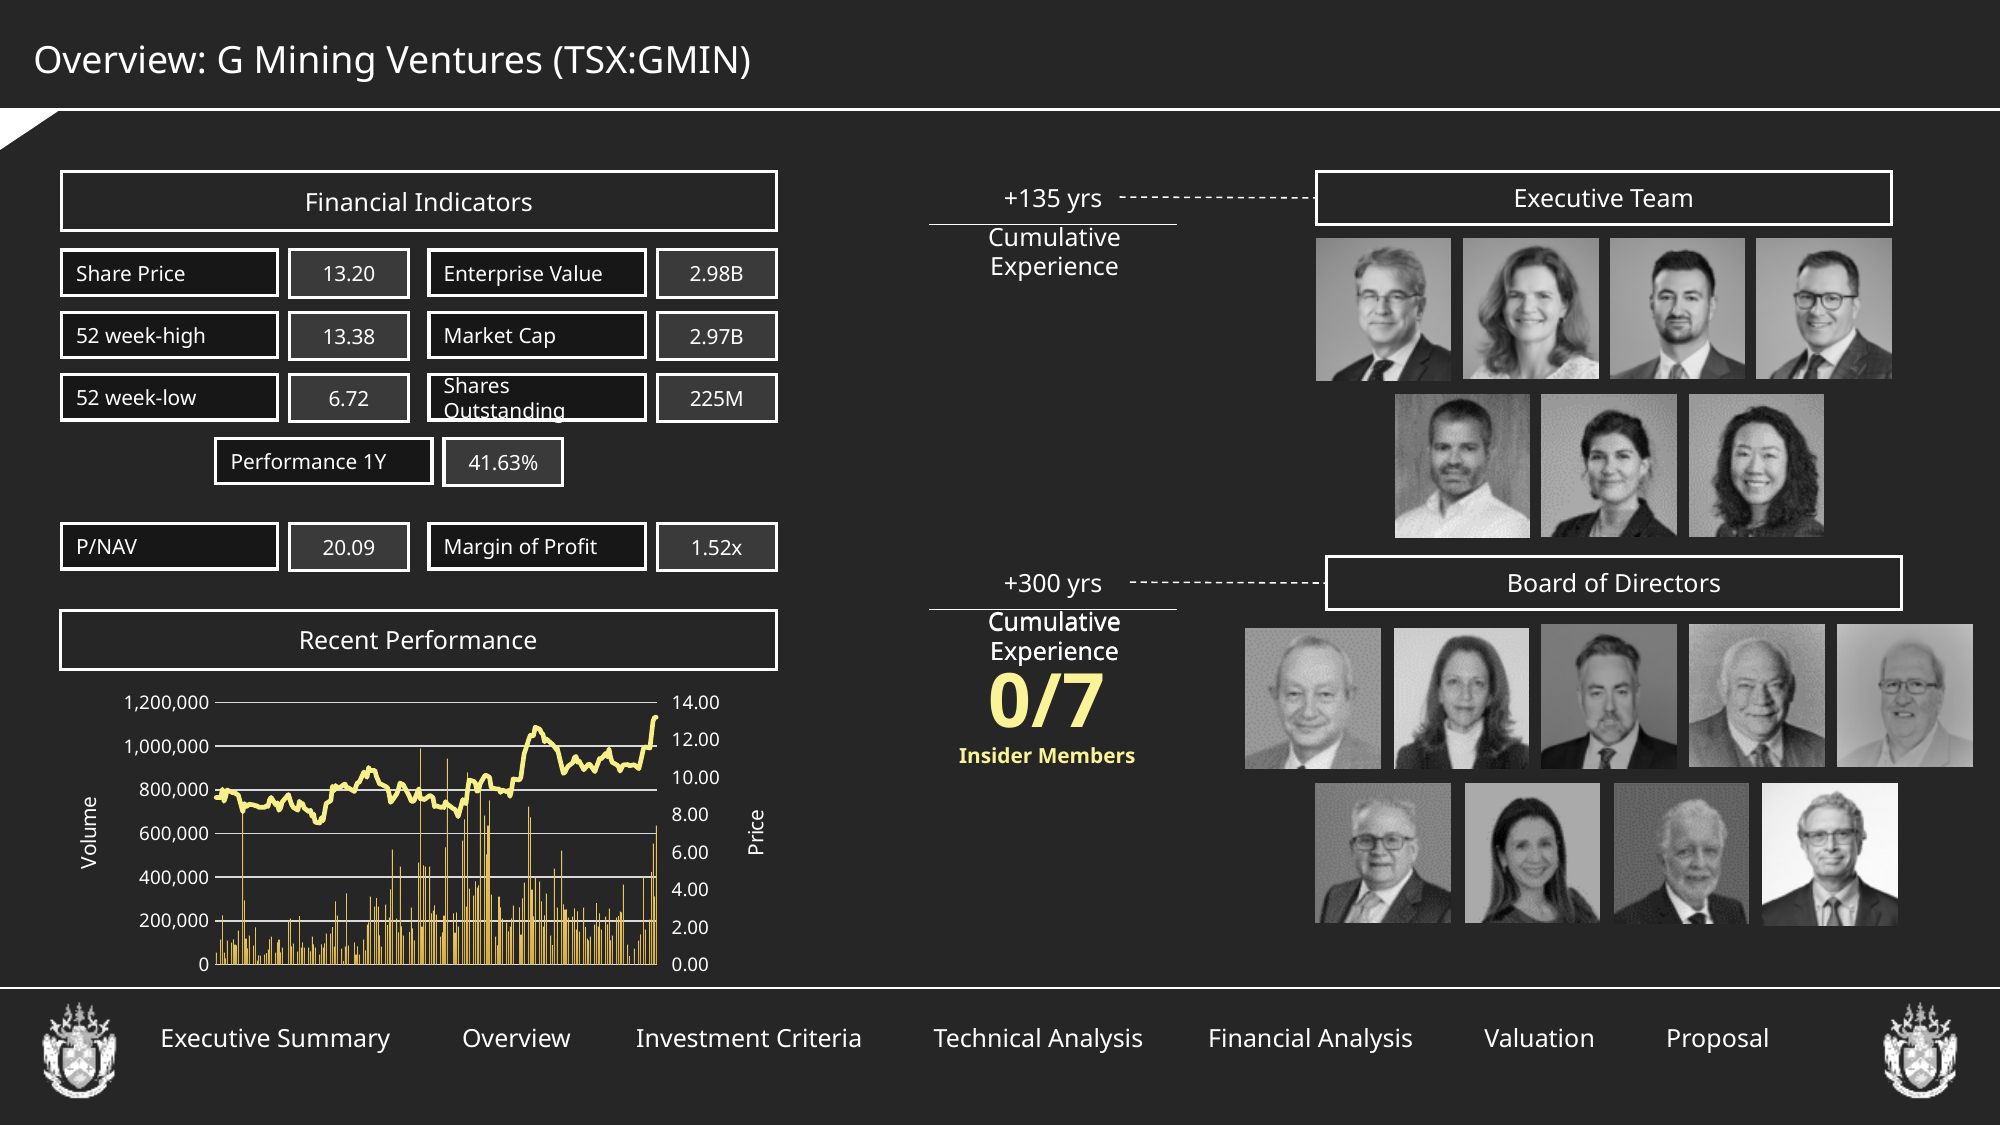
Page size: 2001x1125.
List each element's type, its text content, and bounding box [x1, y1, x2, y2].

picture [1541, 624, 1677, 769]
text_box +300 yrs [928, 555, 1178, 607]
text_box Enterprise Value [427, 248, 647, 297]
text_box 1.52x [656, 522, 778, 572]
text_box [0, 110, 63, 152]
text_box 2.97B [656, 311, 778, 361]
picture [1756, 237, 1892, 380]
text_box P/NAV [60, 522, 279, 571]
text_box Performance 1Y [214, 437, 434, 485]
text_box 52 week-low [60, 373, 279, 422]
picture [40, 1001, 118, 1101]
text_box +135 yrs [928, 170, 1178, 223]
picture [1613, 782, 1750, 925]
picture [1762, 782, 1898, 926]
text_box 13.38 [288, 311, 410, 361]
picture [1541, 393, 1677, 537]
text_box Margin of Profit [427, 522, 647, 571]
text_box 6.72 [288, 373, 410, 423]
picture [1394, 393, 1531, 538]
text_box 52 week-high [60, 311, 279, 359]
text_box Cumulative Experience [906, 607, 1203, 663]
picture [1393, 628, 1529, 769]
text_box Market Cap [427, 311, 647, 359]
picture [1463, 237, 1599, 380]
picture [1609, 237, 1746, 380]
text_box 20.09 [288, 522, 410, 572]
picture [1837, 624, 1973, 768]
picture [1315, 782, 1452, 924]
text_box 225M [656, 373, 778, 423]
picture [1315, 237, 1451, 381]
text_box Executive Summary Overview Investment Criteria Technical Analysis Financial Analysis Valuation Proposal [136, 1015, 1861, 1060]
picture [1464, 782, 1601, 924]
text_box 41.63% [442, 437, 564, 487]
text_box Executive Team [1315, 170, 1893, 226]
text_box Shares Outstanding [427, 373, 647, 422]
chart [40, 682, 792, 985]
text_box Financial Indicators [60, 170, 778, 232]
text_box Share Price [60, 248, 279, 297]
picture [1882, 1001, 1960, 1101]
text_box Cumulative Experience [906, 223, 1203, 279]
picture [1688, 393, 1825, 537]
picture [1245, 628, 1382, 769]
text_box 0/7 Insider Members [922, 620, 1173, 800]
text_box Overview: G Mining Ventures (TSX:GMIN) [18, 29, 777, 89]
text_box Recent Performance [59, 609, 778, 671]
text_box 13.20 [288, 248, 410, 299]
text_box Board of Directors [1325, 555, 1903, 611]
text_box 2.98B [656, 248, 778, 299]
picture [1689, 624, 1825, 768]
